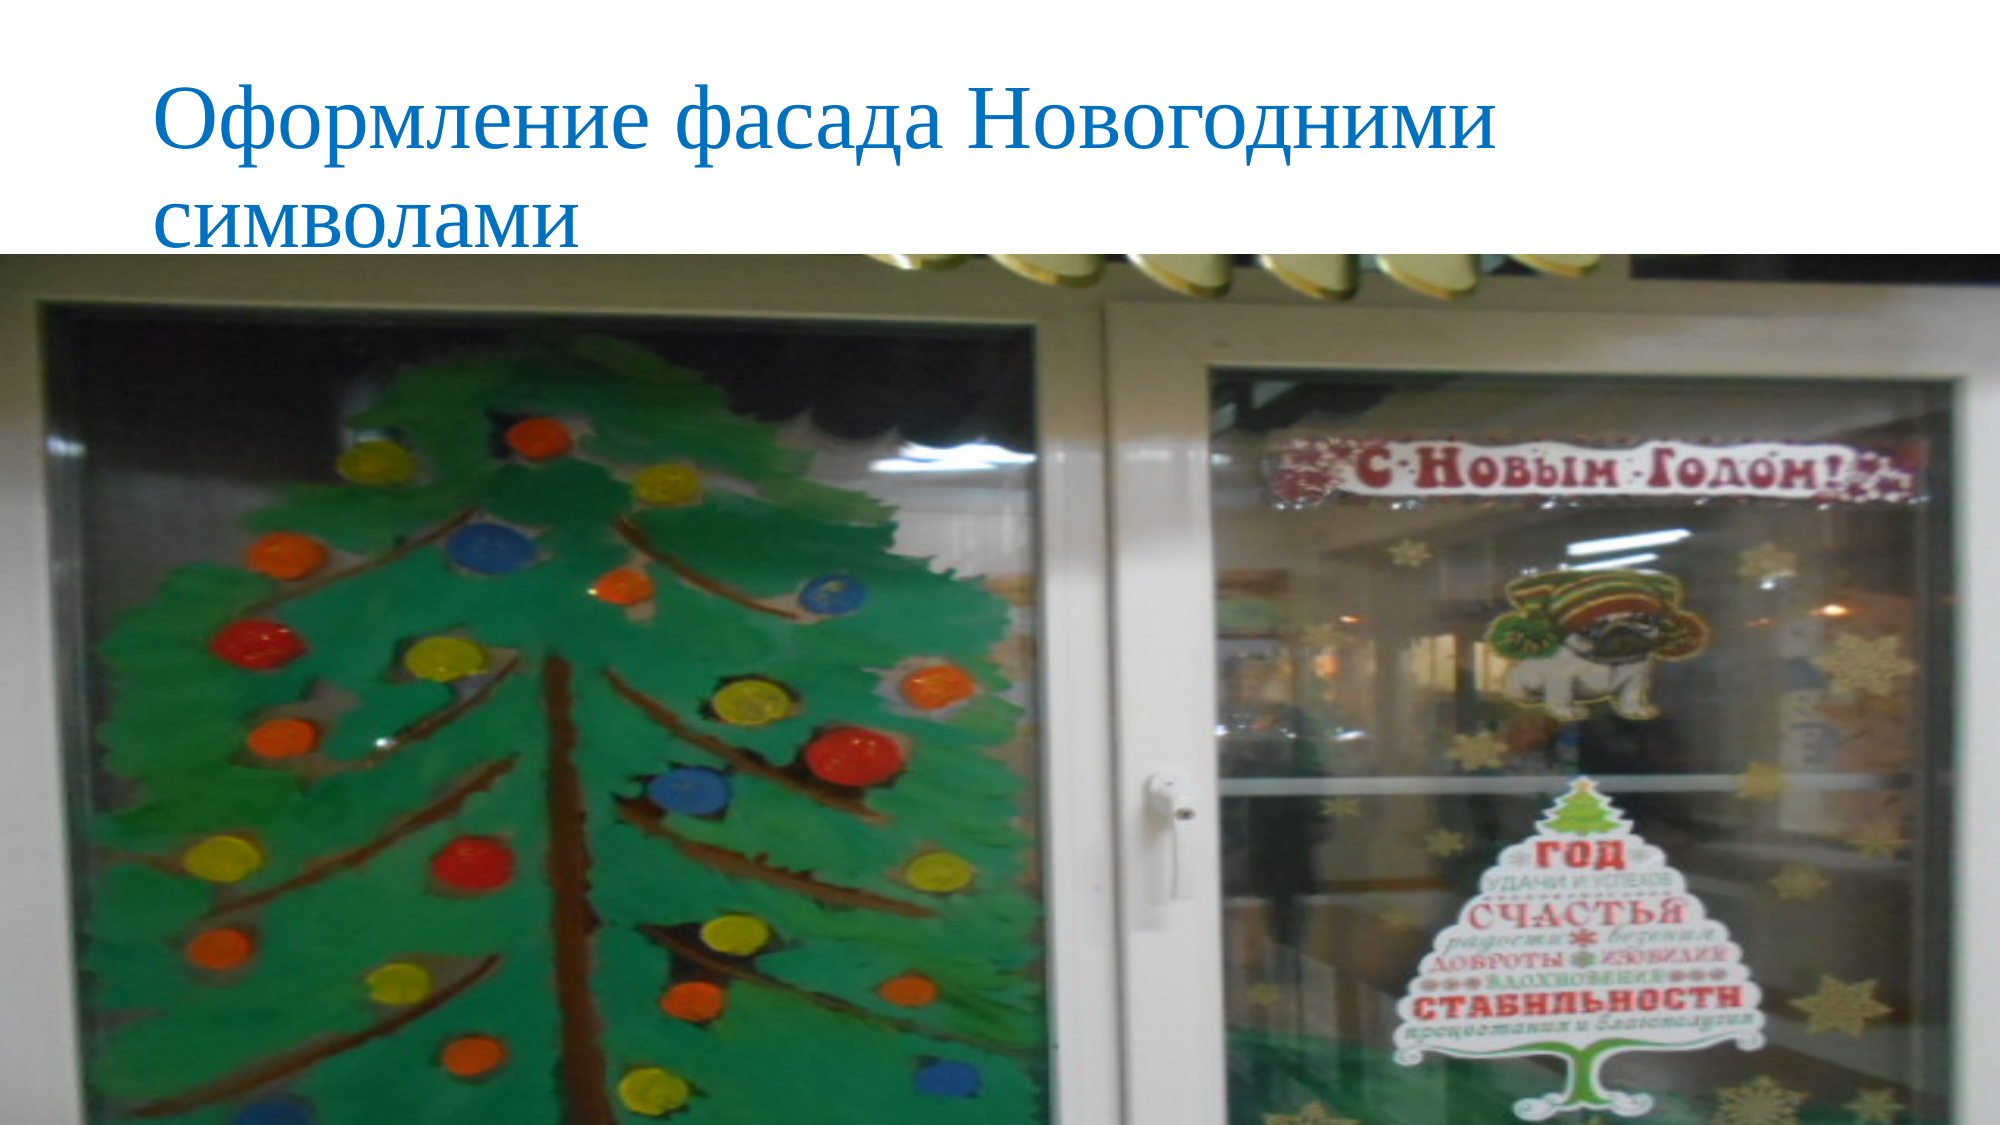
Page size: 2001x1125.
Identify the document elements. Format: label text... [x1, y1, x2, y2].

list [0, 254, 2000, 1125]
title Оформление фасада Новогодними символами [137, 59, 1863, 254]
